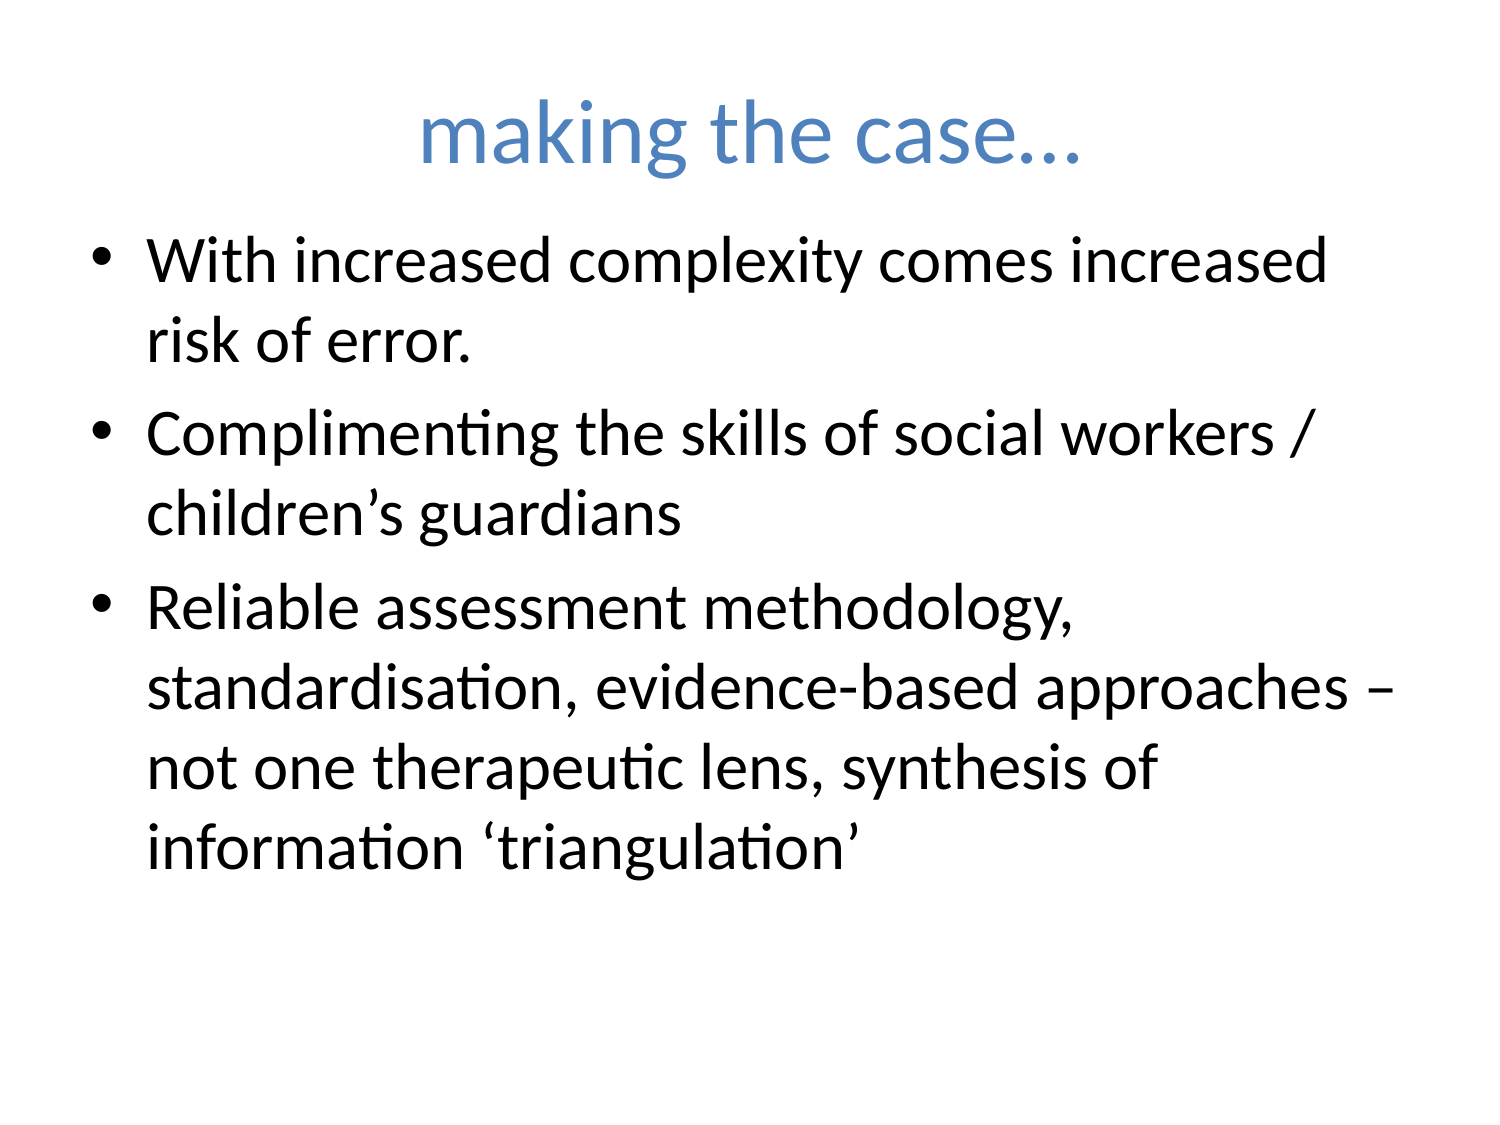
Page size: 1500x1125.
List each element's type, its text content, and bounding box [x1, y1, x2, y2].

title making the case… [75, 45, 1425, 208]
list With increased complexity comes increased risk of error. Complimenting the skills of social workers / children’s guardians Reliable assessment methodology, standardisation, evidence-based approaches – not one therapeutic lens, synthesis of information ‘triangulation’ [75, 208, 1425, 1005]
